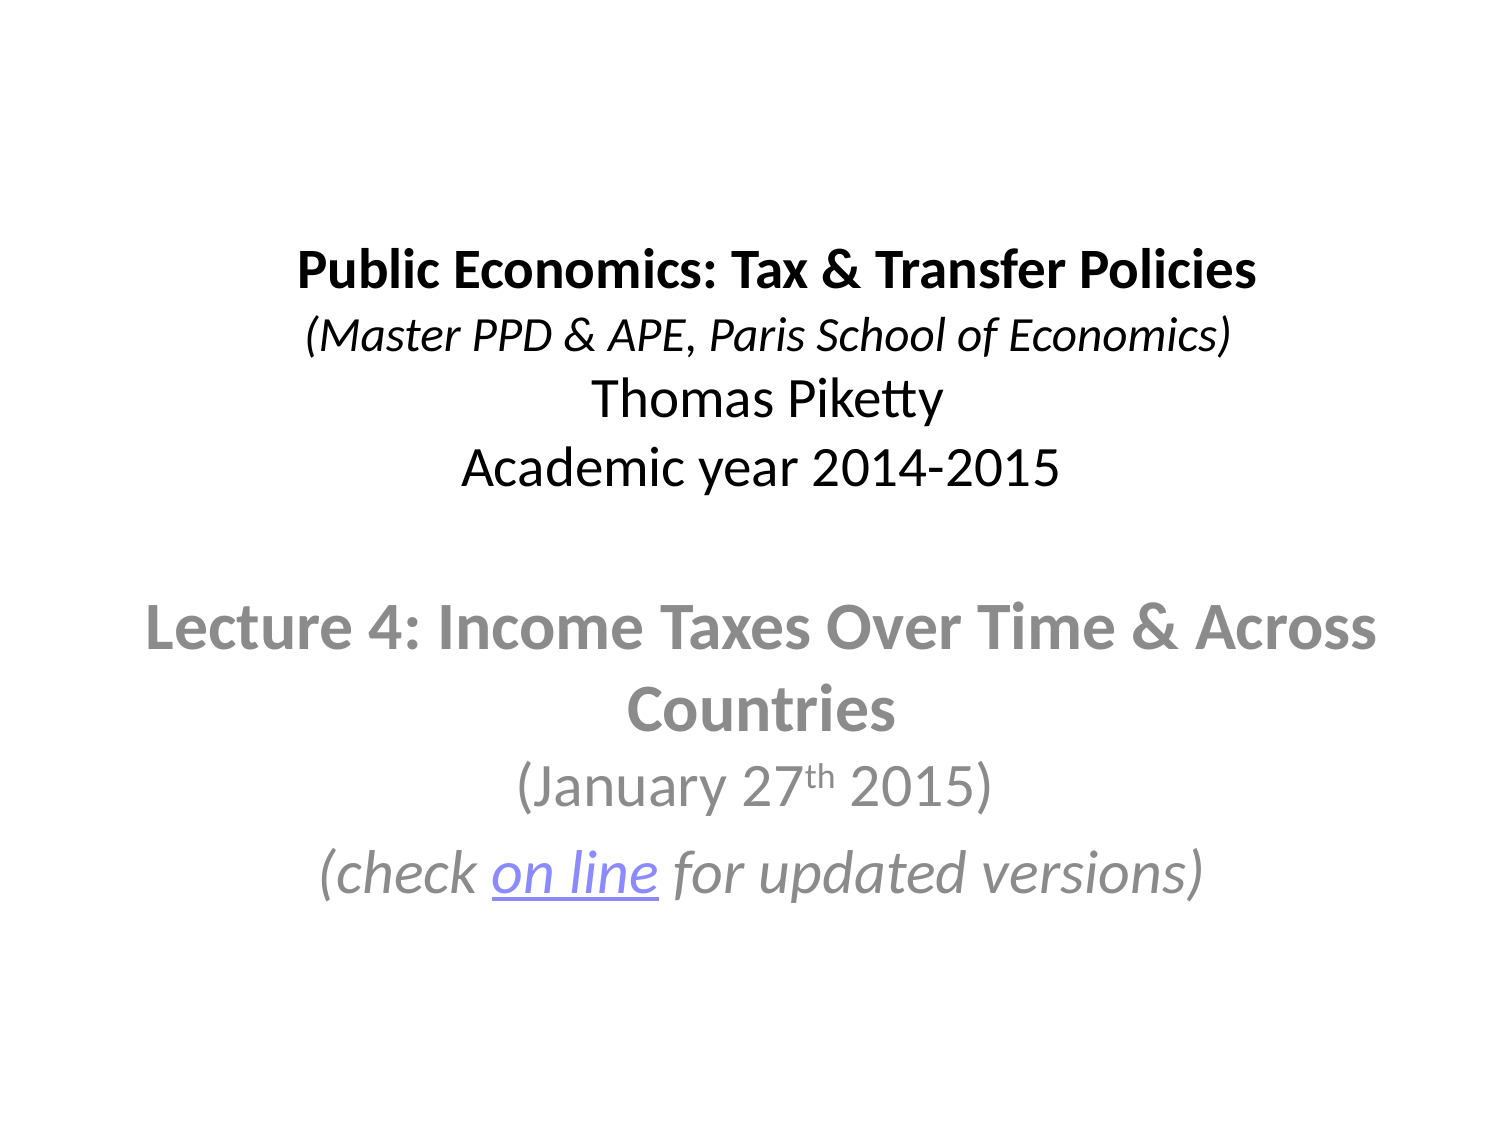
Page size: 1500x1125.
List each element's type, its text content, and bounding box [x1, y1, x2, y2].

title Public Economics: Tax & Transfer Policies (Master PPD & APE, Paris School of Economics) Thomas Piketty Academic year 2014-2015 [112, 125, 1424, 574]
subtitle Lecture 4: Income Taxes Over Time & Across Countries (January 27th 2015) (check on line for updated versions) [88, 574, 1436, 988]
